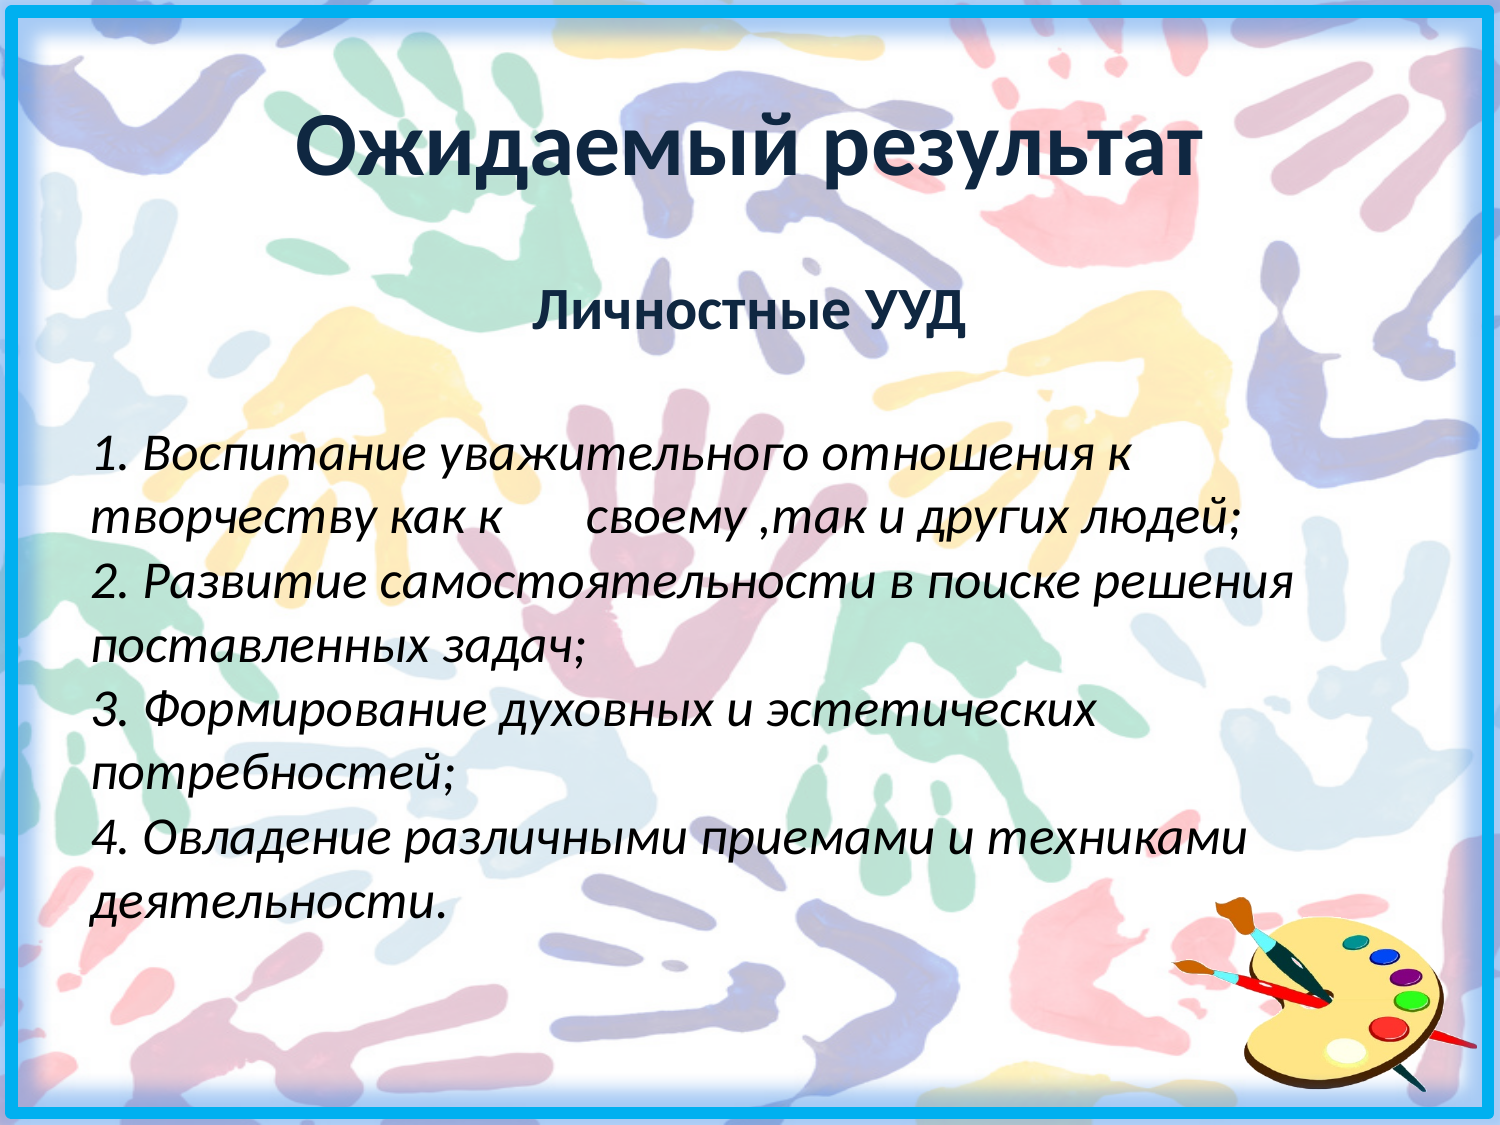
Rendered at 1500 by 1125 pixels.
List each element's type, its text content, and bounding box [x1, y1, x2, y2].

picture [1171, 897, 1476, 1092]
list Личностные УУД 1. Воспитание уважительного отношения к творчеству как к своему ,так и других людей; 2. Развитие самостоятельности в поиске решения поставленных задач; 3. Формирование духовных и эстетических потребностей; 4. Овладение различными приемами и техниками деятельности. [75, 262, 1425, 1005]
title Ожидаемый результат [75, 45, 1425, 233]
